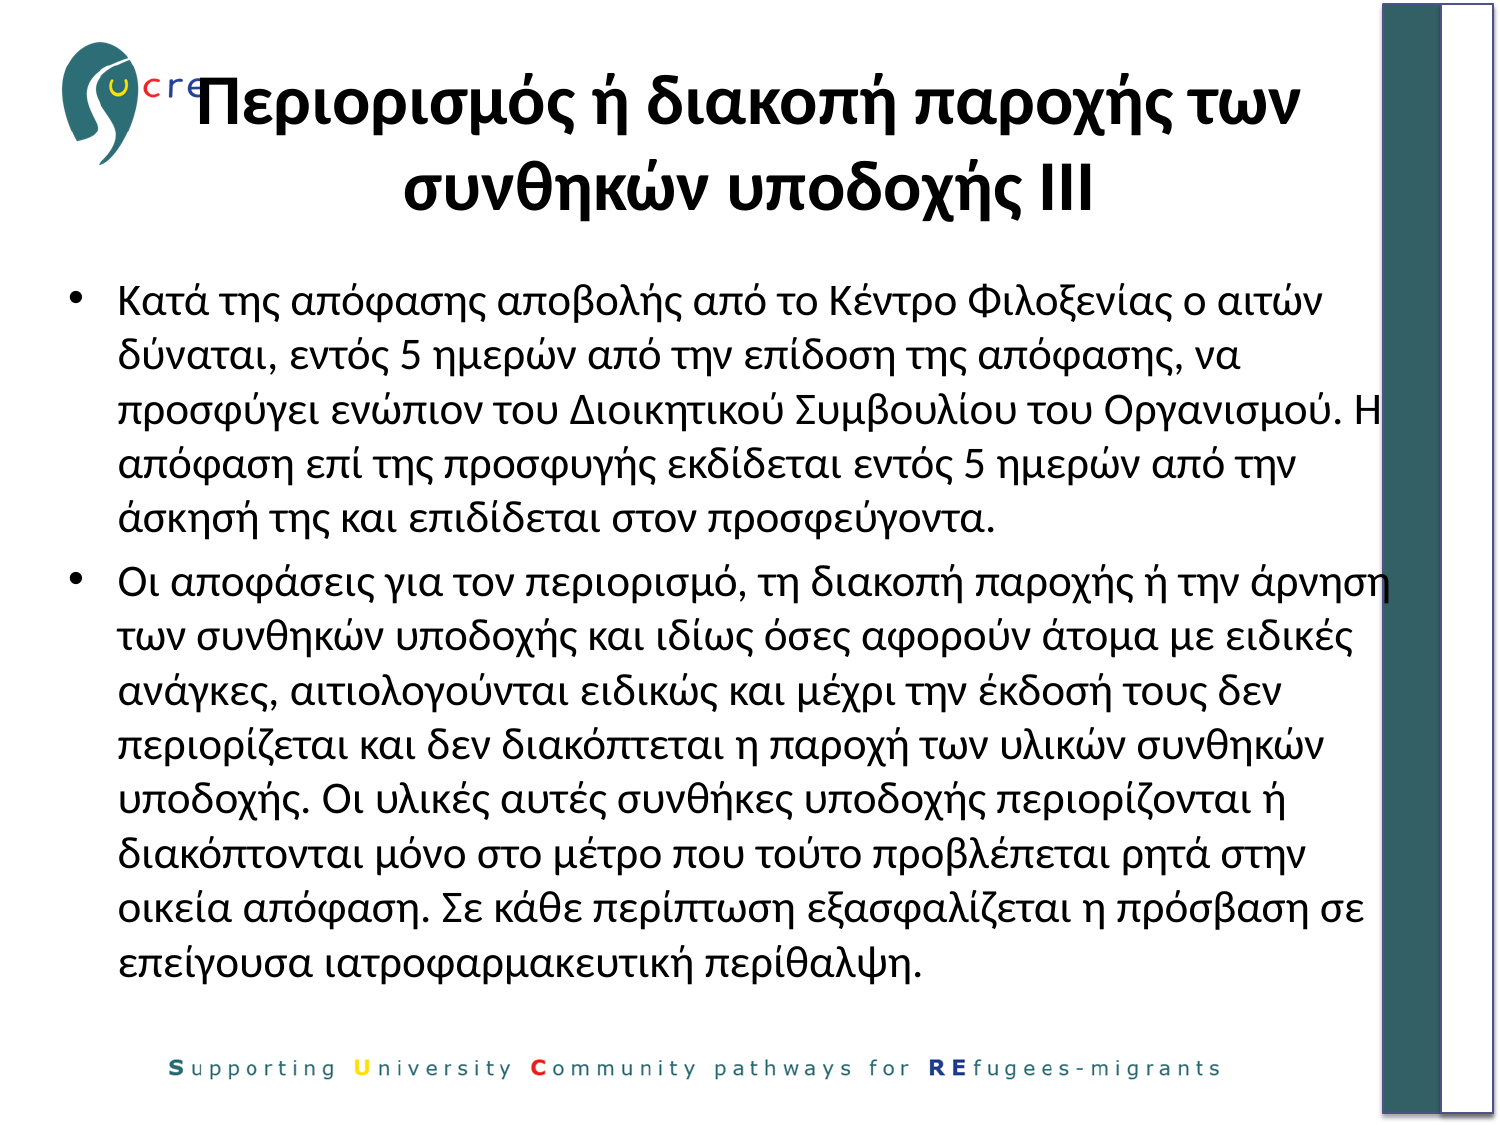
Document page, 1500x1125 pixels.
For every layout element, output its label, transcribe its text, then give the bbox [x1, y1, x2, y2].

picture [0, 0, 1500, 1125]
list Κατά της απόφασης αποβολής από το Κέντρο Φιλοξενίας ο αιτών δύναται, εντός 5 ημερών από την επίδοση της απόφασης, να προσφύγει ενώπιον του Διοικητικού Συμβουλίου του Οργανισμού. Η απόφαση επί της προσφυγής εκδίδεται εντός 5 ημερών από την άσκησή της και επιδίδεται στον προσφεύγοντα. Οι αποφάσεις για τον περιορισμό, τη διακοπή παροχής ή την άρνηση των συνθηκών υποδοχής και ιδίως όσες αφορούν άτομα με ειδικές ανάγκες, αιτιολογούνται ειδικώς και μέχρι την έκδοσή τους δεν περιορίζεται και δεν διακόπτεται η παροχή των υλικών συνθηκών υποδοχής. Οι υλικές αυτές συνθήκες υποδοχής περιορίζονται ή διακόπτονται μόνο στο μέτρο που τούτο προβλέπεται ρητά στην οικεία απόφαση. Σε κάθε περίπτωση εξασφαλίζεται η πρόσβαση σε επείγουσα ιατροφαρμακευτική περίθαλψη. [53, 262, 1425, 1047]
title Περιορισμός ή διακοπή παροχής των συνθηκών υποδοχής ΙΙΙ [75, 45, 1425, 233]
